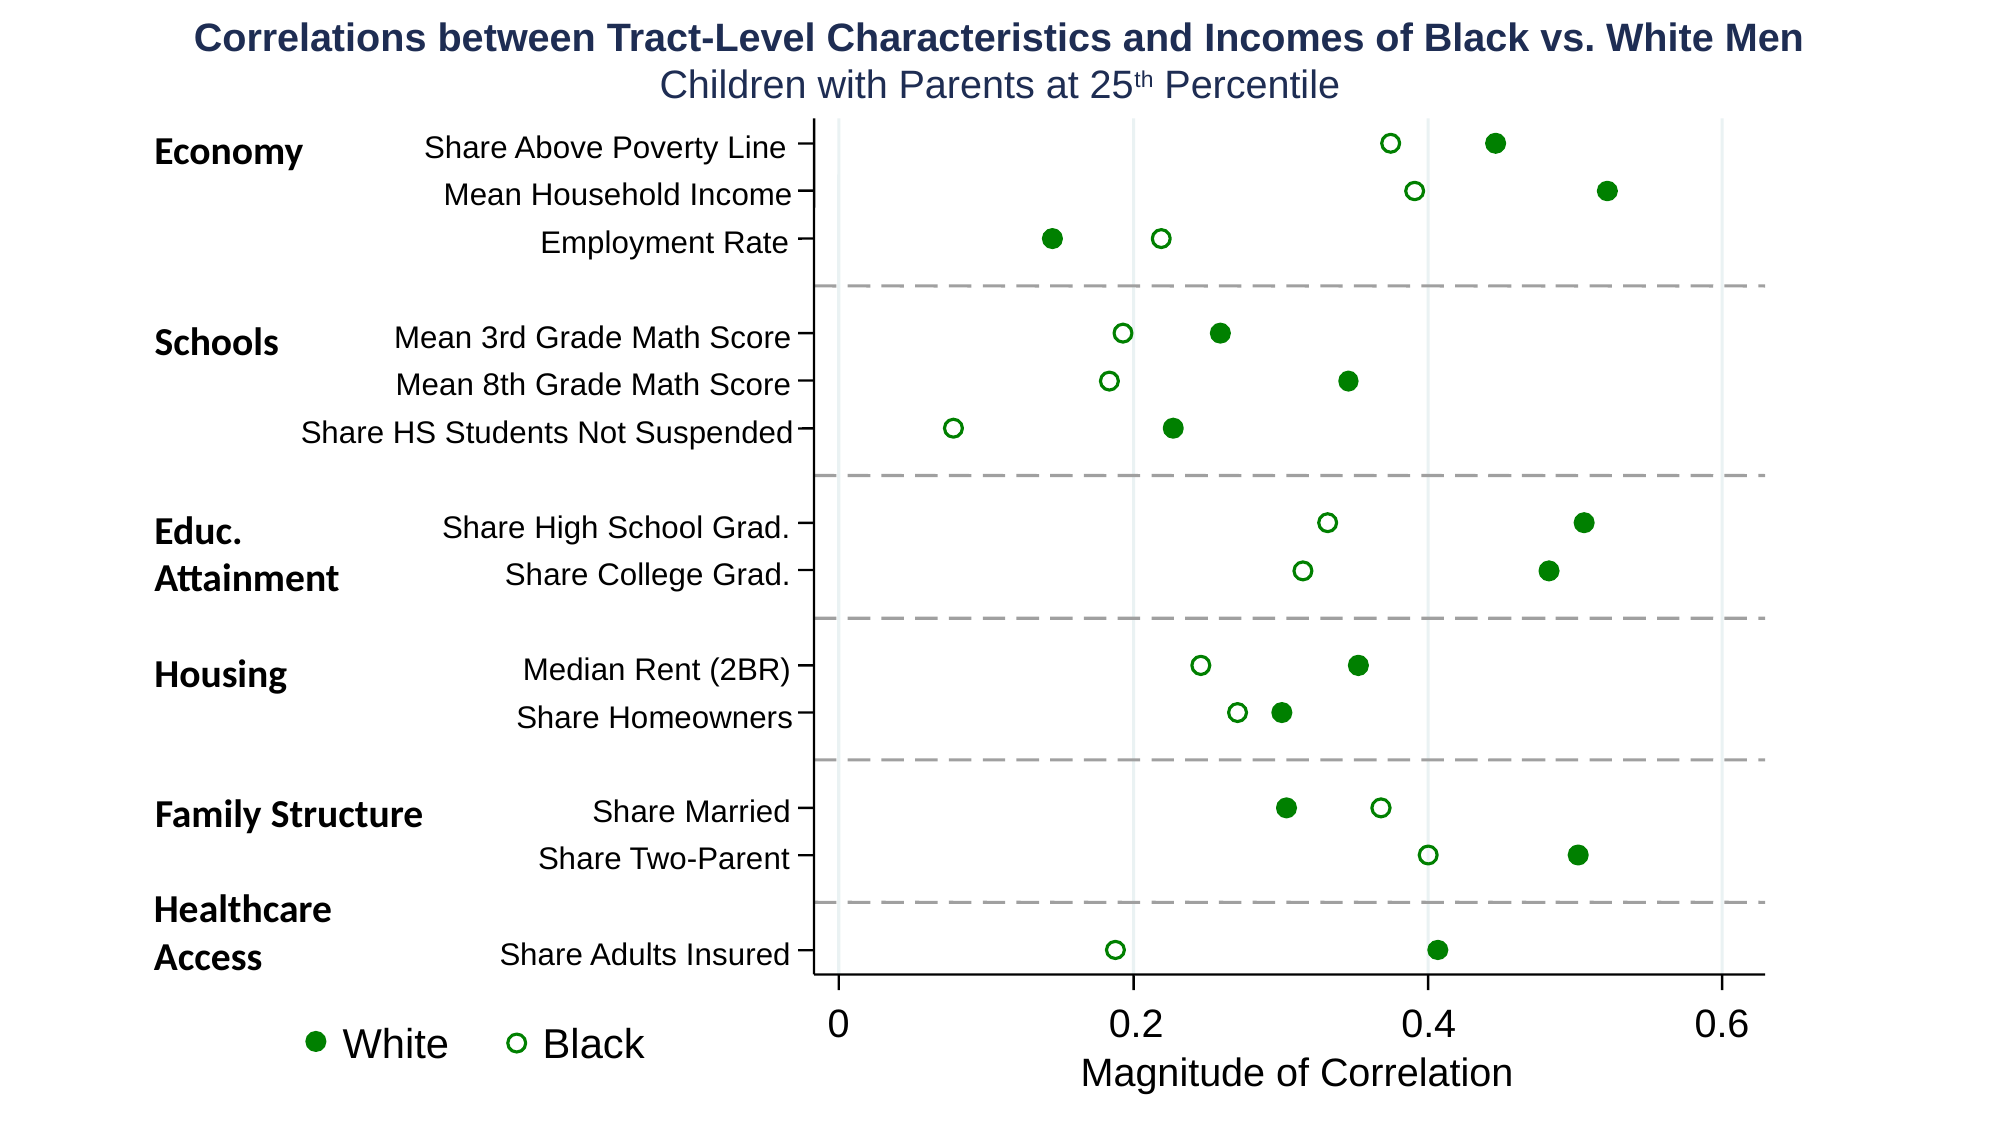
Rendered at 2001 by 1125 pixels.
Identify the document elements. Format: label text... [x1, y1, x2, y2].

text_box Educ. Attainment [139, 497, 299, 608]
text_box Healthcare Access [139, 875, 299, 986]
text_box Economy [139, 117, 299, 181]
text_box Correlations between Tract-Level Characteristics and Incomes of Black vs. White Men Children with Parents at 25th Percentile [0, 4, 2000, 115]
text_box Schools [139, 308, 299, 371]
text_box Housing [139, 640, 299, 703]
text_box Family Structure [140, 780, 299, 844]
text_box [299, 42, 1766, 1096]
